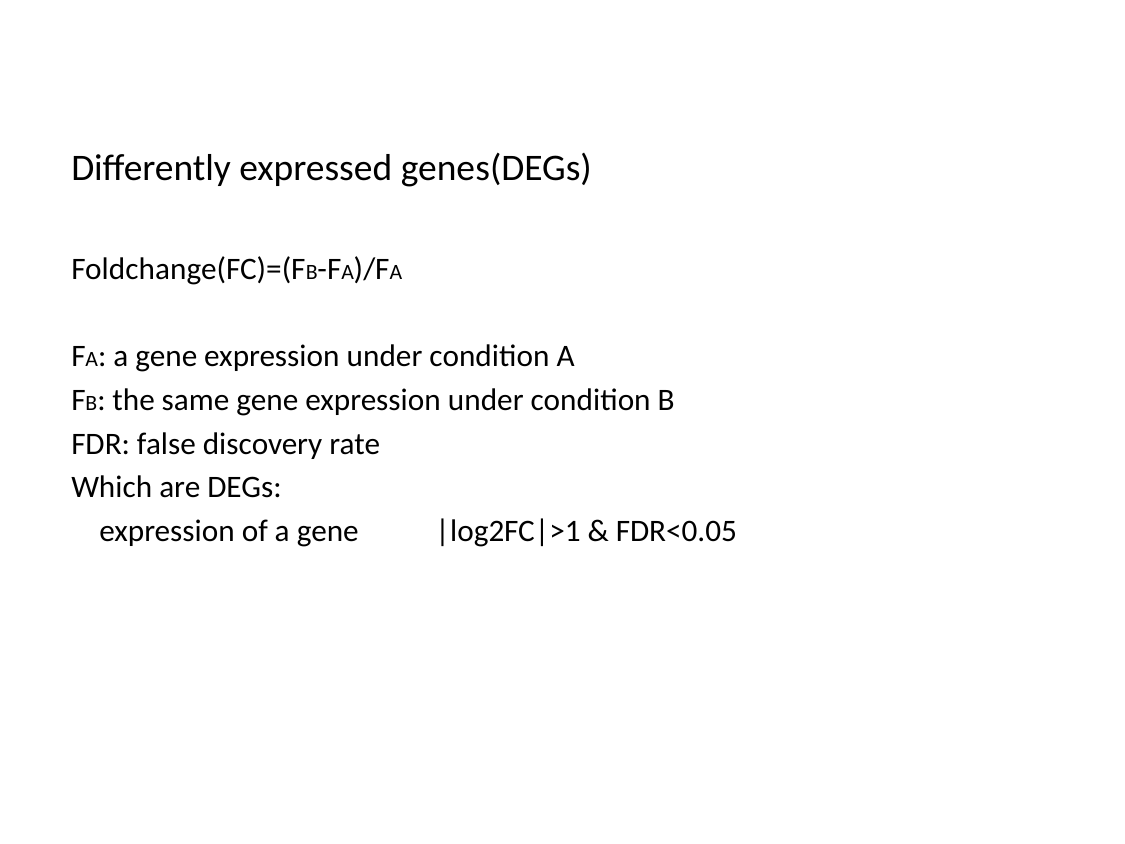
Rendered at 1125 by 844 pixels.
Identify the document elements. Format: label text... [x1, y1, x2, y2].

list Foldchange(FC)=(FB-FA)/FA FA: a gene expression under condition A FB: the same gene expression under condition B FDR: false discovery rate Which are DEGs: expression of a gene |log2FC|>1 & FDR<0.05 [56, 196, 1069, 754]
title Differently expressed genes(DEGs) [56, 130, 1069, 196]
